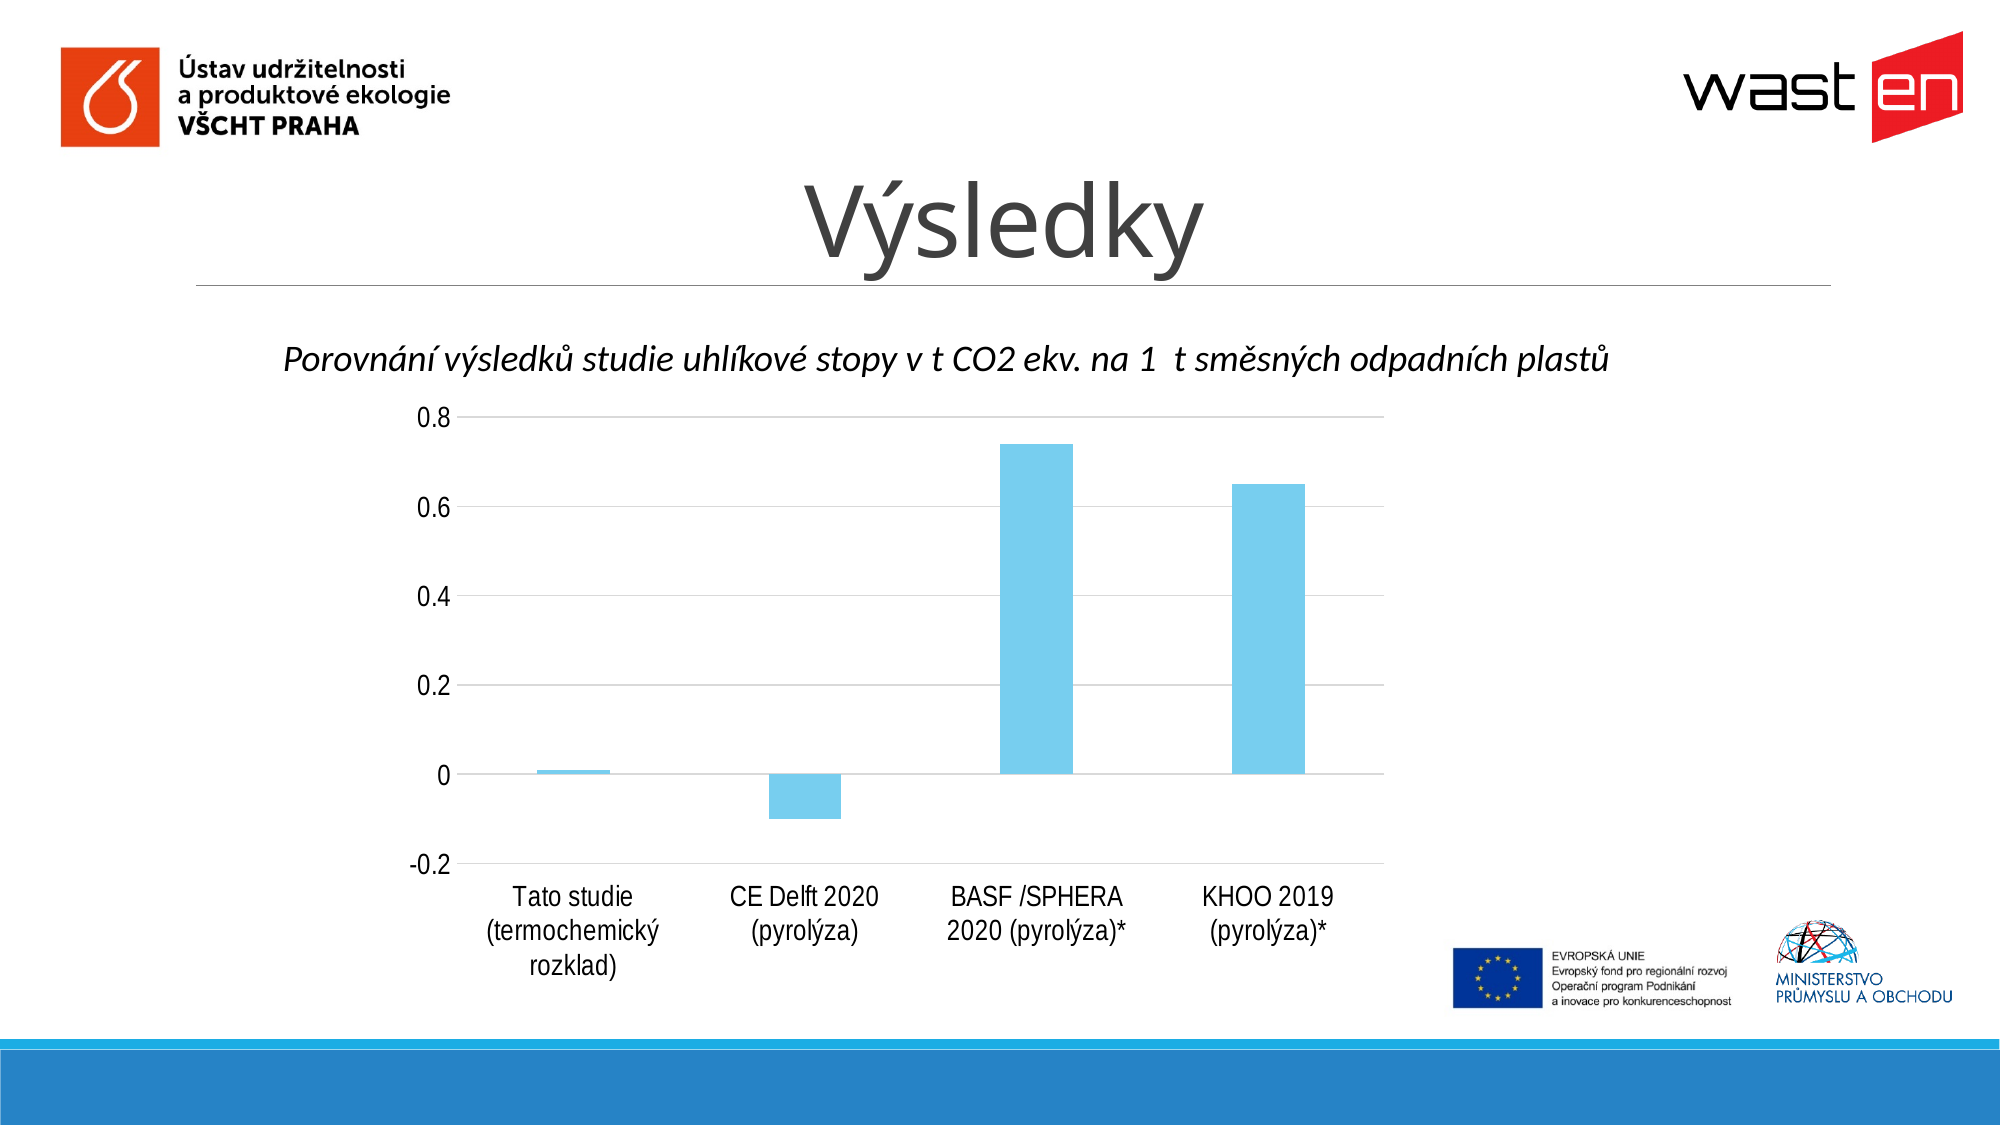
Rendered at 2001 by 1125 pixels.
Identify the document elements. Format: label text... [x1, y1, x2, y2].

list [1765, 907, 1964, 1014]
picture [36, 24, 671, 172]
text_box Porovnání výsledků studie uhlíkové stopy v t CO2 ekv. na 1 t směsných odpadních plastů [268, 327, 1751, 387]
picture [1432, 927, 1752, 1028]
chart [388, 387, 1406, 995]
picture [1682, 31, 1964, 143]
title Výsledky [180, 47, 1830, 285]
